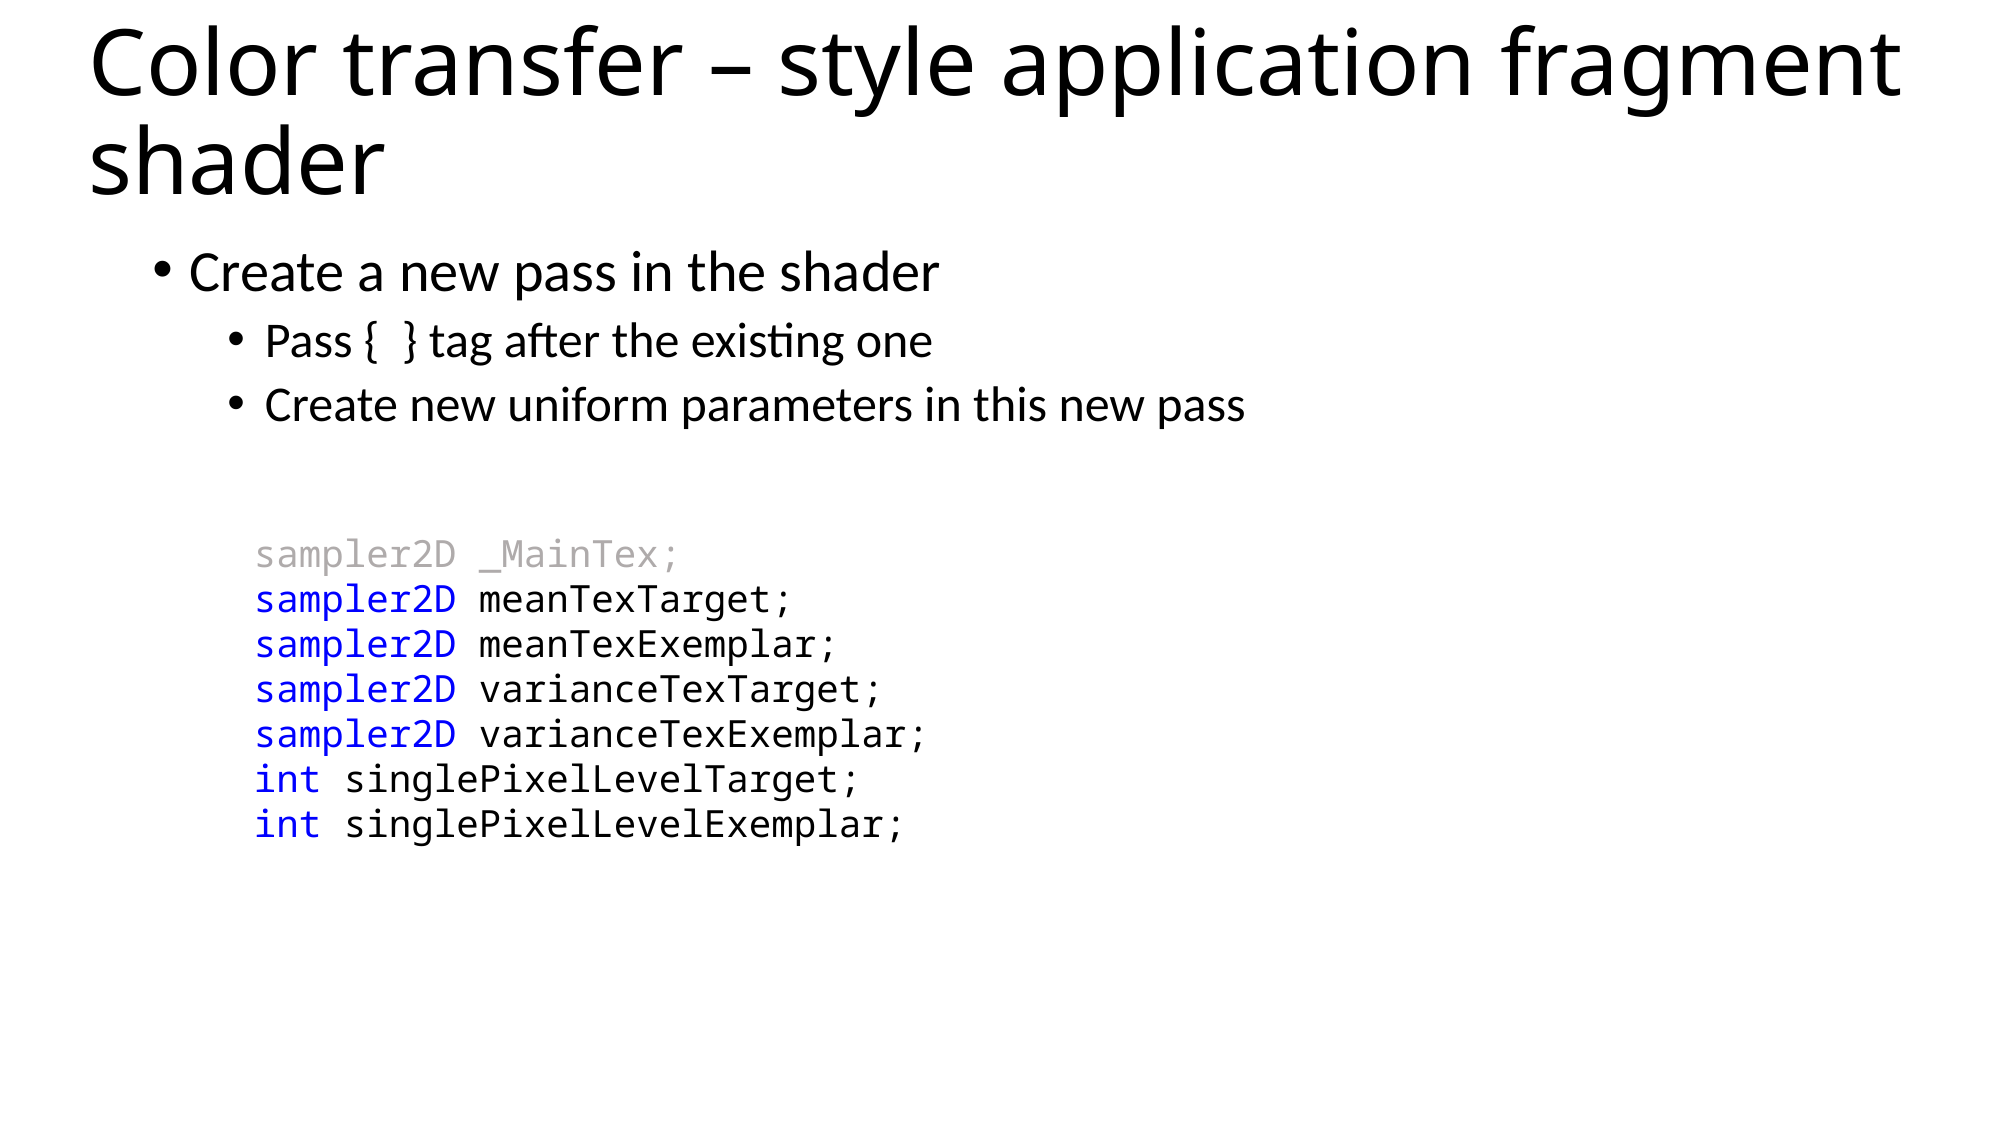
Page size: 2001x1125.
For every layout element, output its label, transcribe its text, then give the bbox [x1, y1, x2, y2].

title Color transfer – style application fragment shader [73, 6, 1936, 224]
text_box sampler2D _MainTex; sampler2D meanTexTarget; sampler2D meanTexExemplar; sampler2D varianceTexTarget; sampler2D varianceTexExemplar; int singlePixelLevelTarget; int singlePixelLevelExemplar; [239, 522, 1240, 853]
list Create a new pass in the shader Pass { } tag after the existing one Create new uniform parameters in this new pass [137, 233, 1925, 948]
